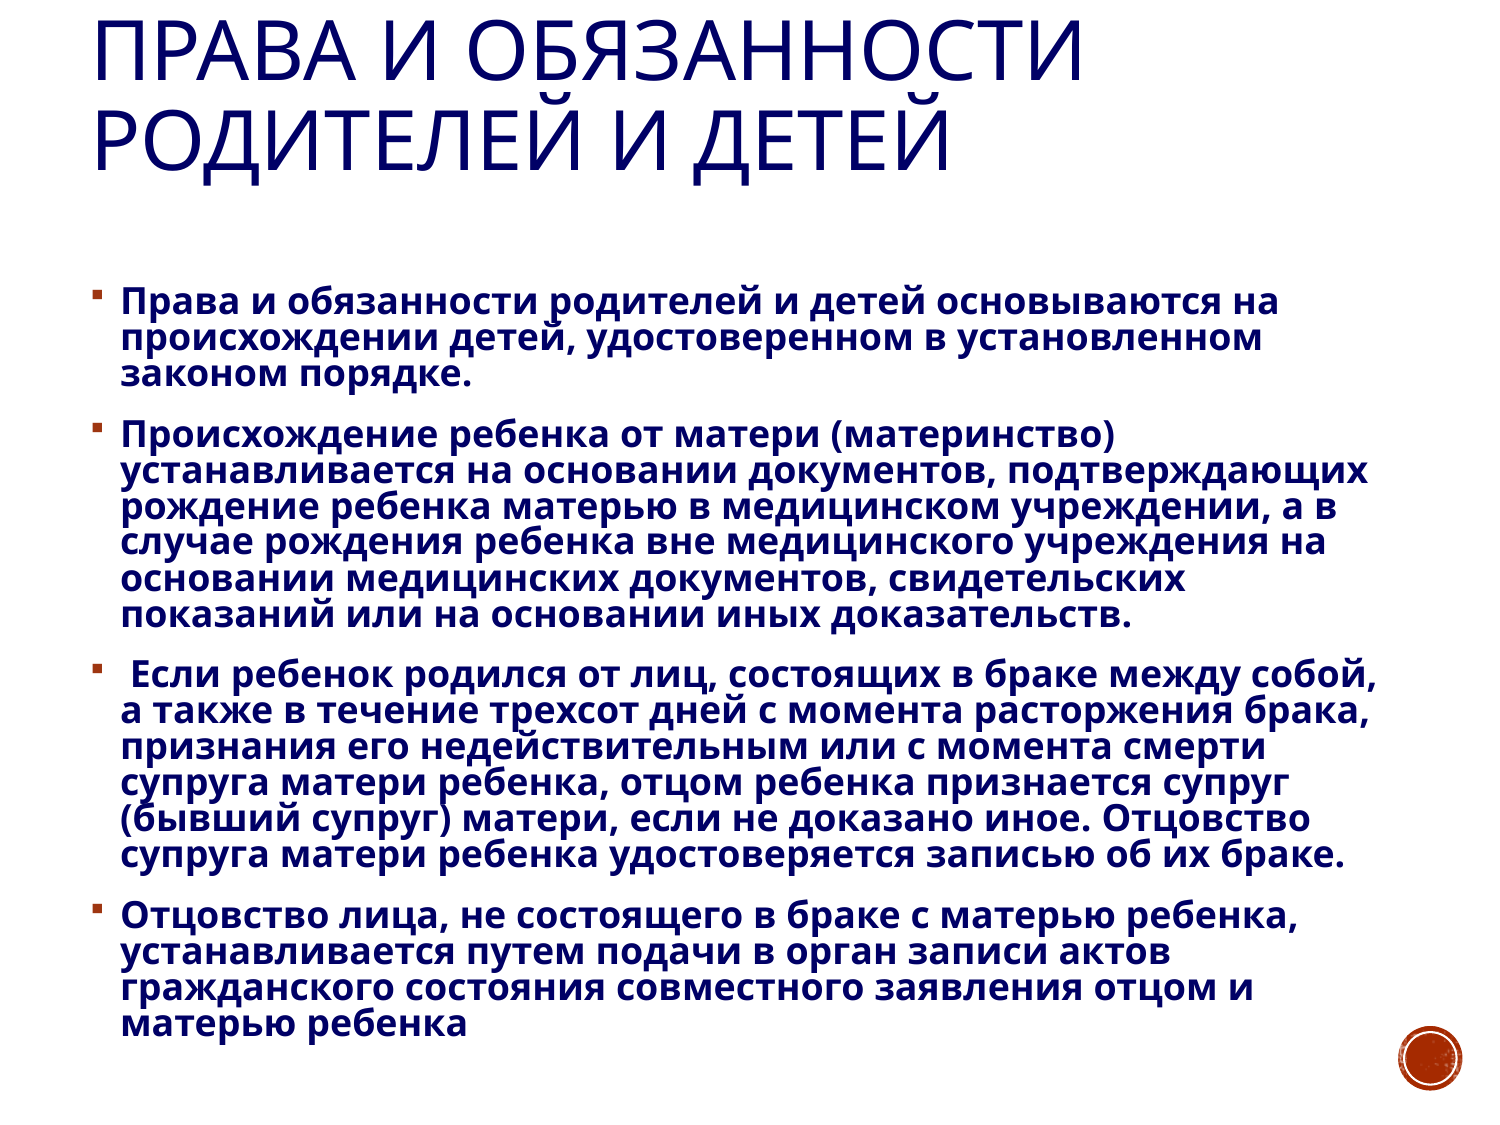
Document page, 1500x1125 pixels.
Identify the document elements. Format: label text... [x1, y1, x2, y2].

title Права и обязанности родителей и детей [75, 0, 1425, 197]
list Права и обязанности родителей и детей основываются на происхождении детей, удостоверенном в установленном законом порядке. Происхождение ребенка от матери (материнство) устанавливается на основании документов, подтверждающих рождение ребенка матерью в медицинском учреждении, а в случае рождения ребенка вне медицинского учреждения на основании медицинских документов, свидетельских показаний или на основании иных доказательств. Если ребенок родился от лиц, состоящих в браке между собой, а также в течение трехсот дней с момента расторжения брака, признания его недействительным или с момента смерти супруга матери ребенка, отцом ребенка признается супруг (бывший супруг) матери, если не доказано иное. Отцовство супруга матери ребенка удостоверяется записью об их браке. Отцовство лица, не состоящего в браке с матерью ребенка, устанавливается путем подачи в орган записи актов гражданского состояния совместного заявления отцом и матерью ребенка [75, 208, 1425, 1125]
